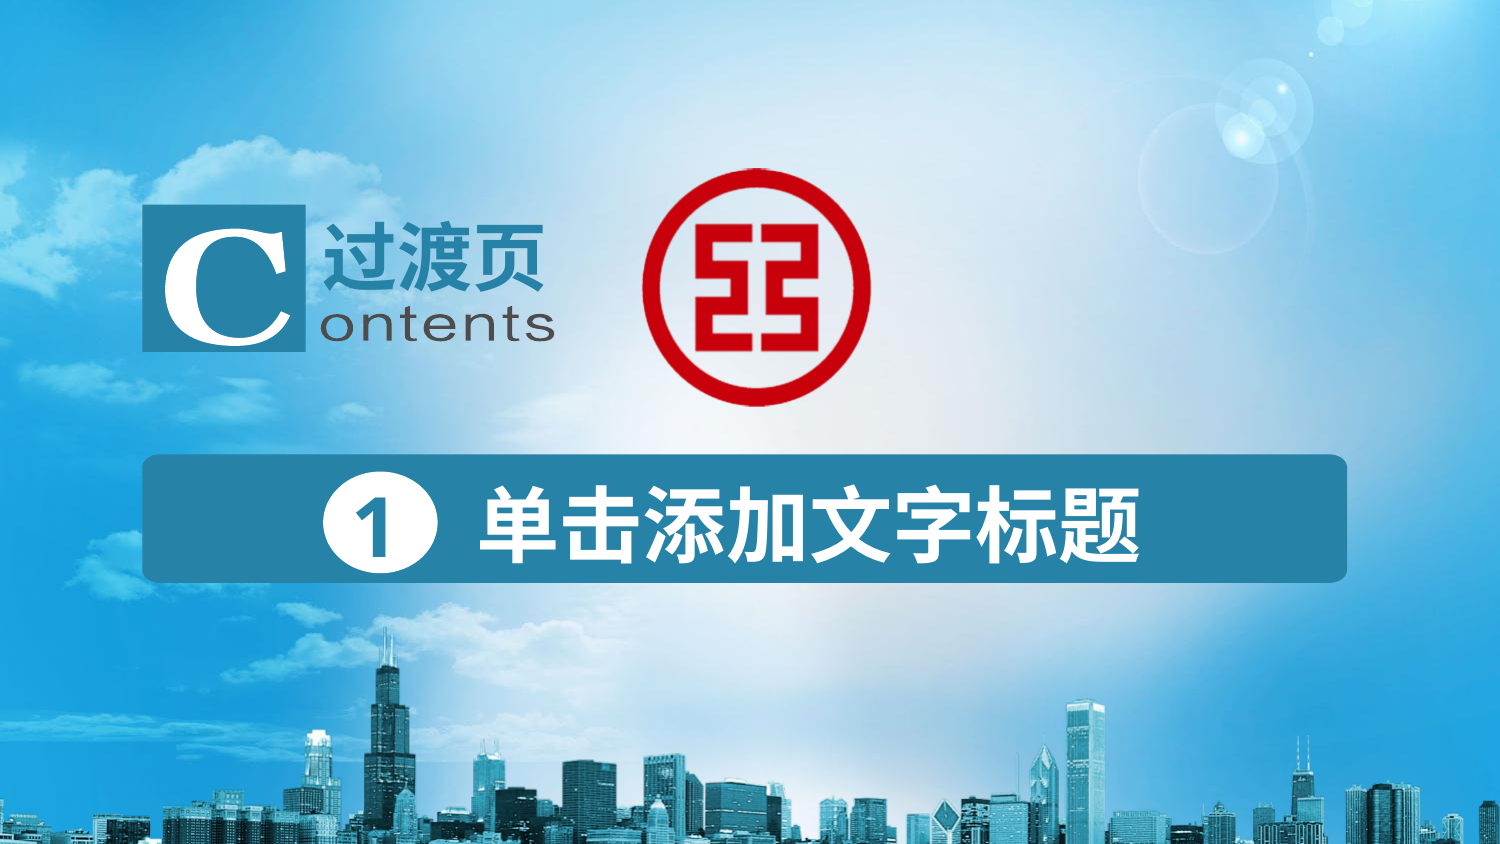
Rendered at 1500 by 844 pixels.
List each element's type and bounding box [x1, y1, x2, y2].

text_box [322, 466, 438, 584]
picture [0, 0, 1500, 844]
